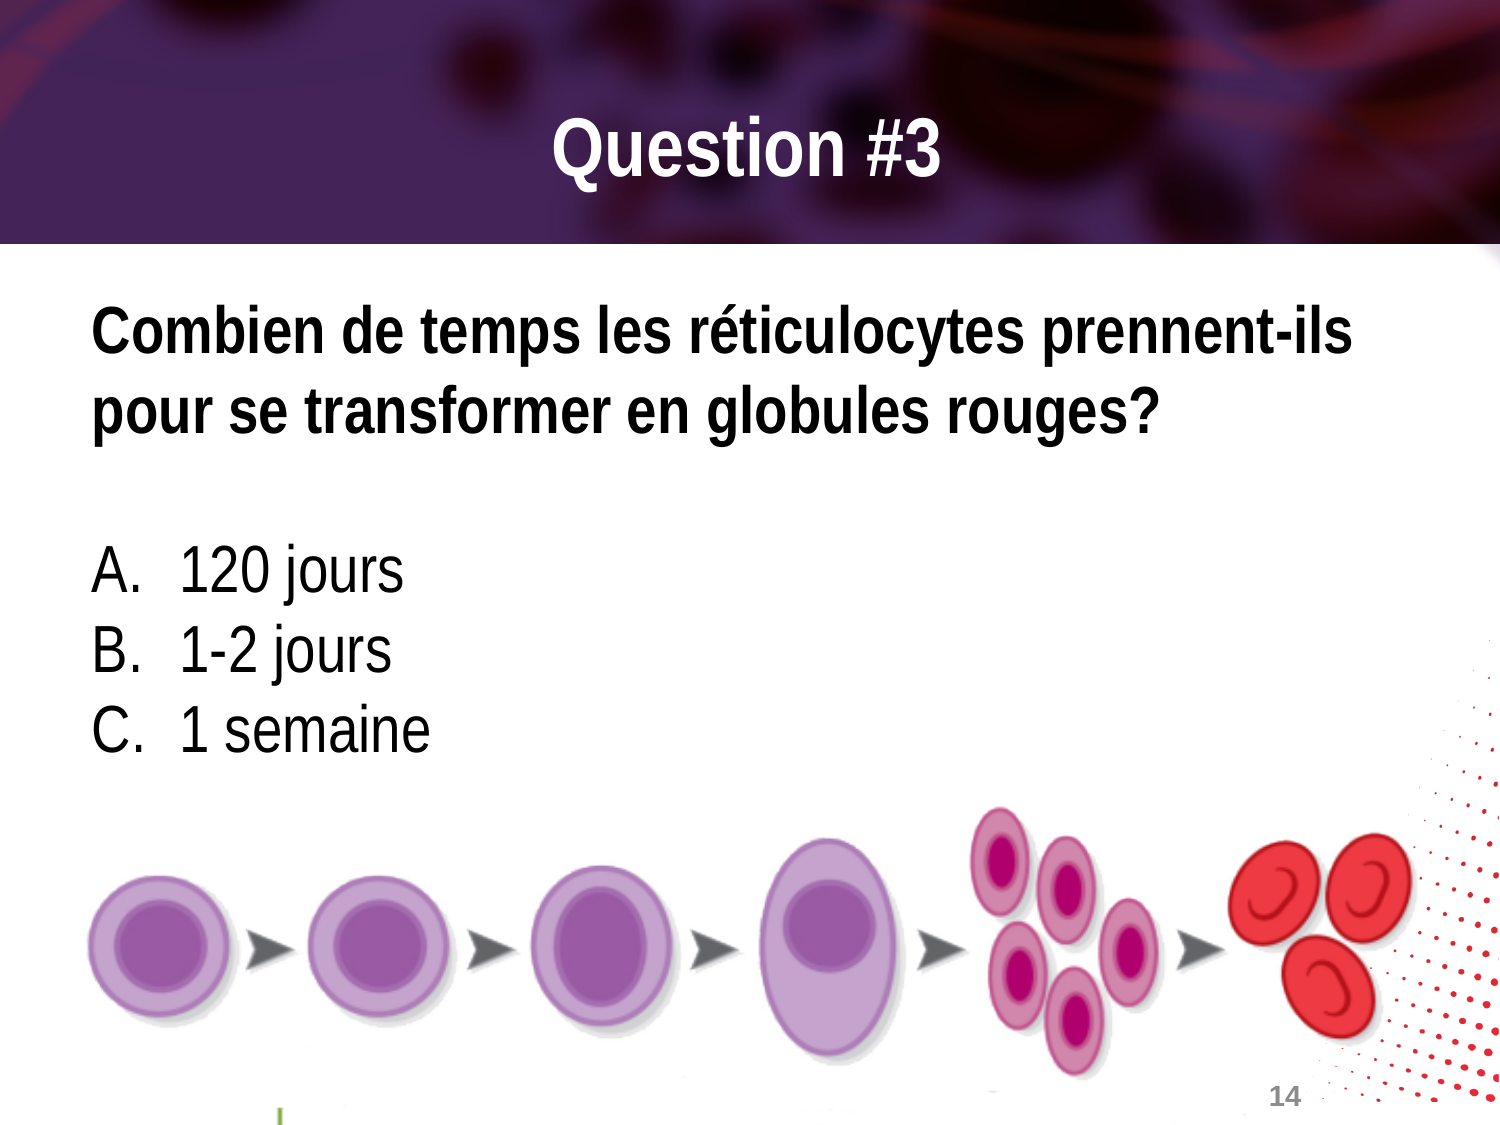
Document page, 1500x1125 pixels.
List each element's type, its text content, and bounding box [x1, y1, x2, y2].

picture [0, 0, 1500, 1125]
list Combien de temps les réticulocytes prennent-ils pour se transformer en globules rouges? 120 jours 1-2 jours 1 semaine [76, 278, 1428, 798]
title Question #3 [70, 54, 1424, 232]
